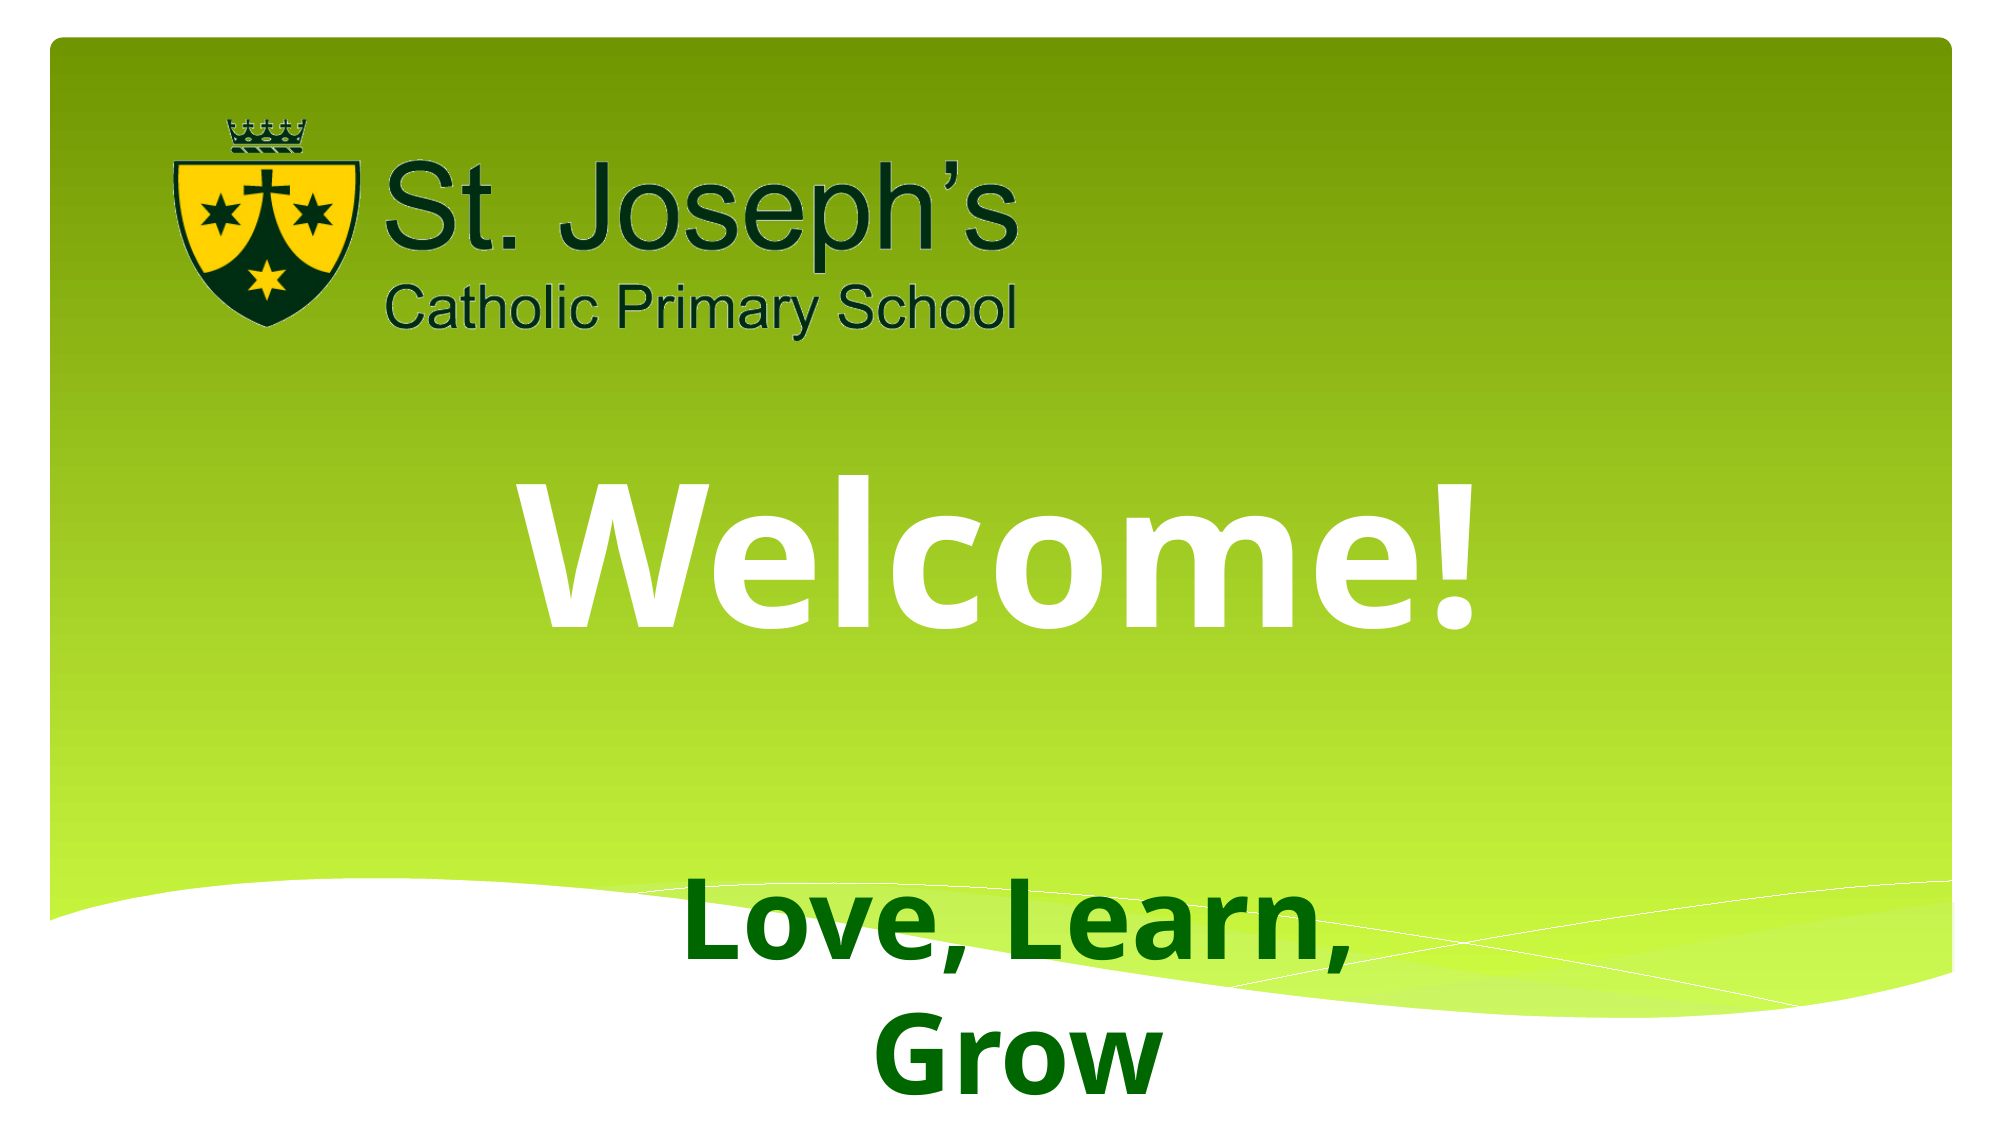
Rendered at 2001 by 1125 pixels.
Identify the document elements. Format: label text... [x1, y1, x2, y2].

picture [173, 118, 1018, 341]
title Welcome! [362, 623, 1638, 916]
text_box Love, Learn, Grow [539, 839, 1496, 1125]
